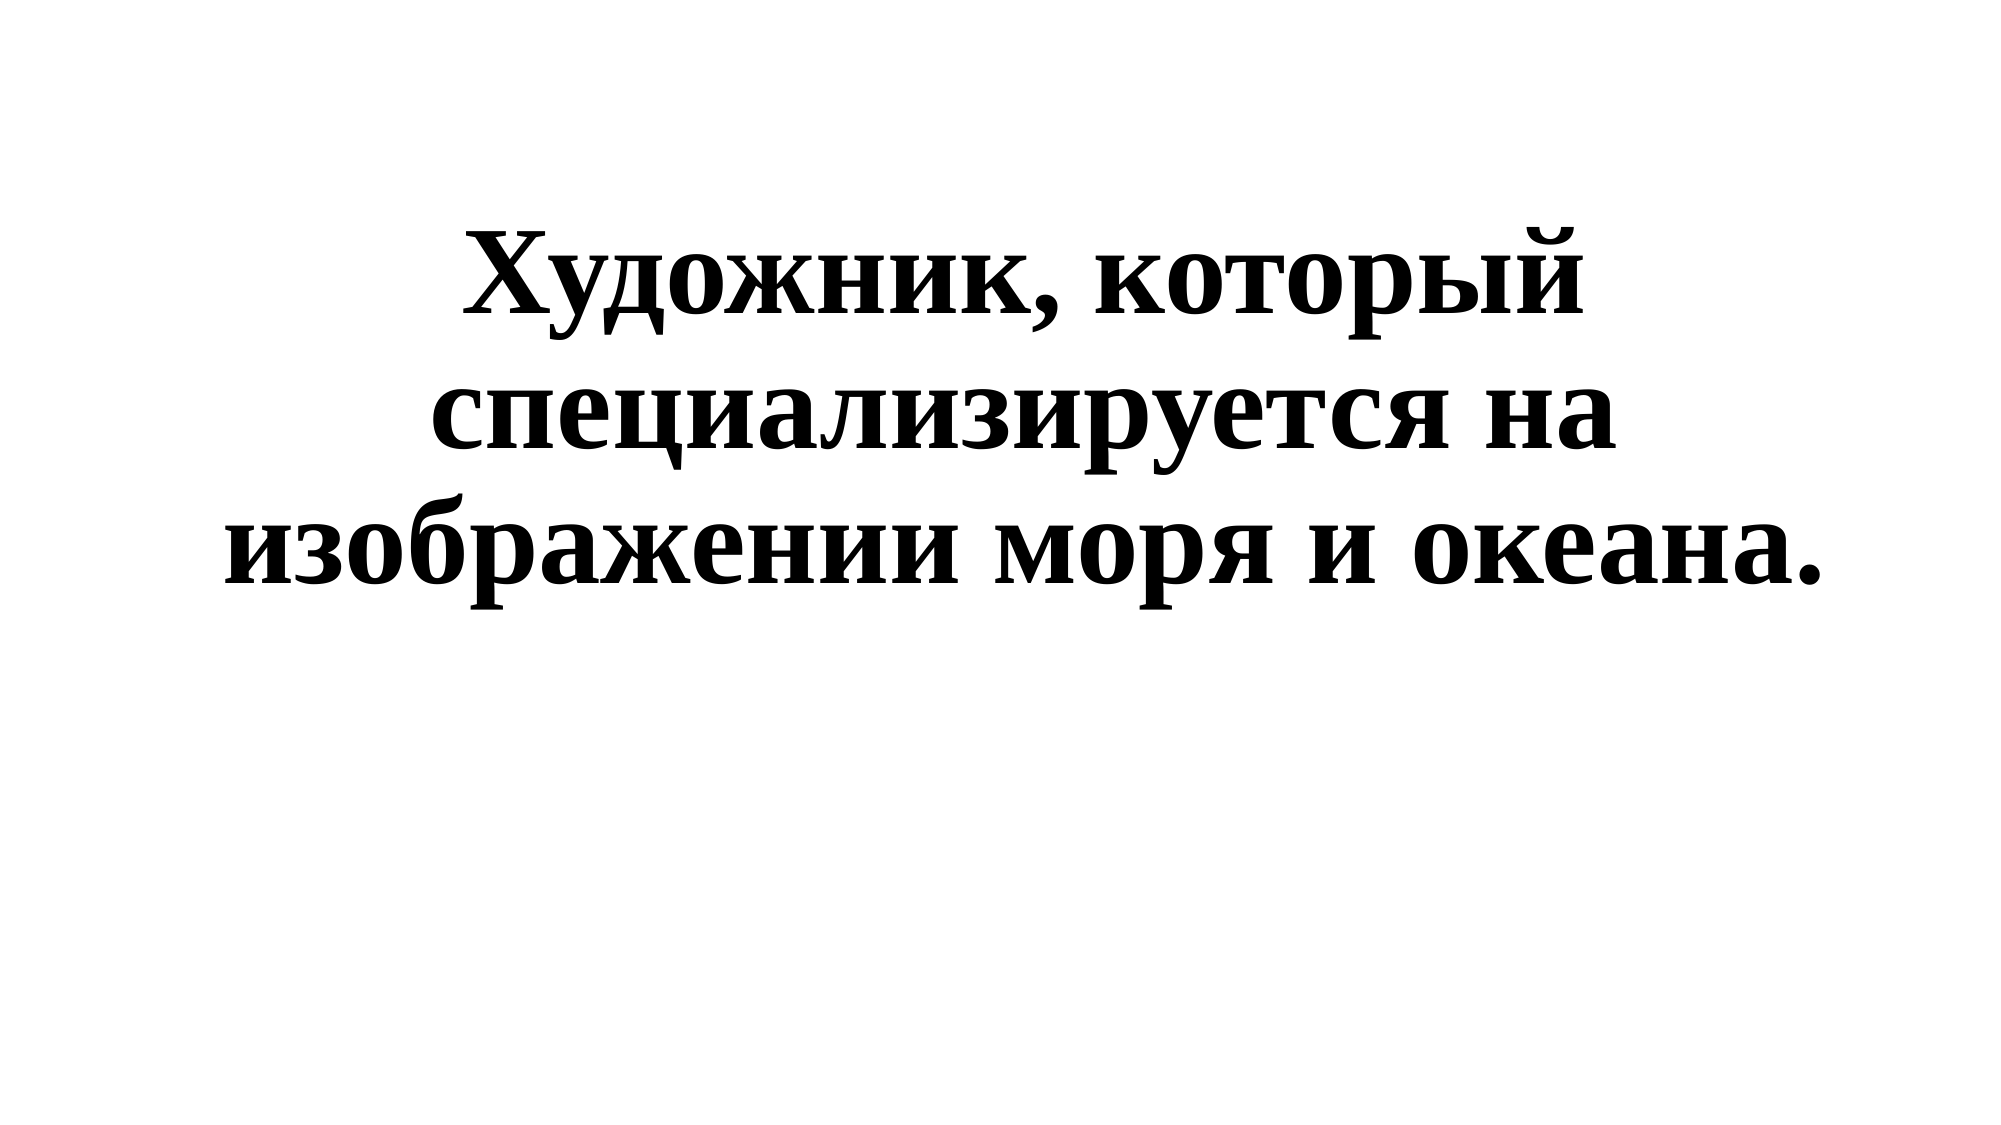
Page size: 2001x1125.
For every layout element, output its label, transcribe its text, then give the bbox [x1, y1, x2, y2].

title Художник, который специализируется на изображении моря и океана. [161, 299, 1887, 517]
